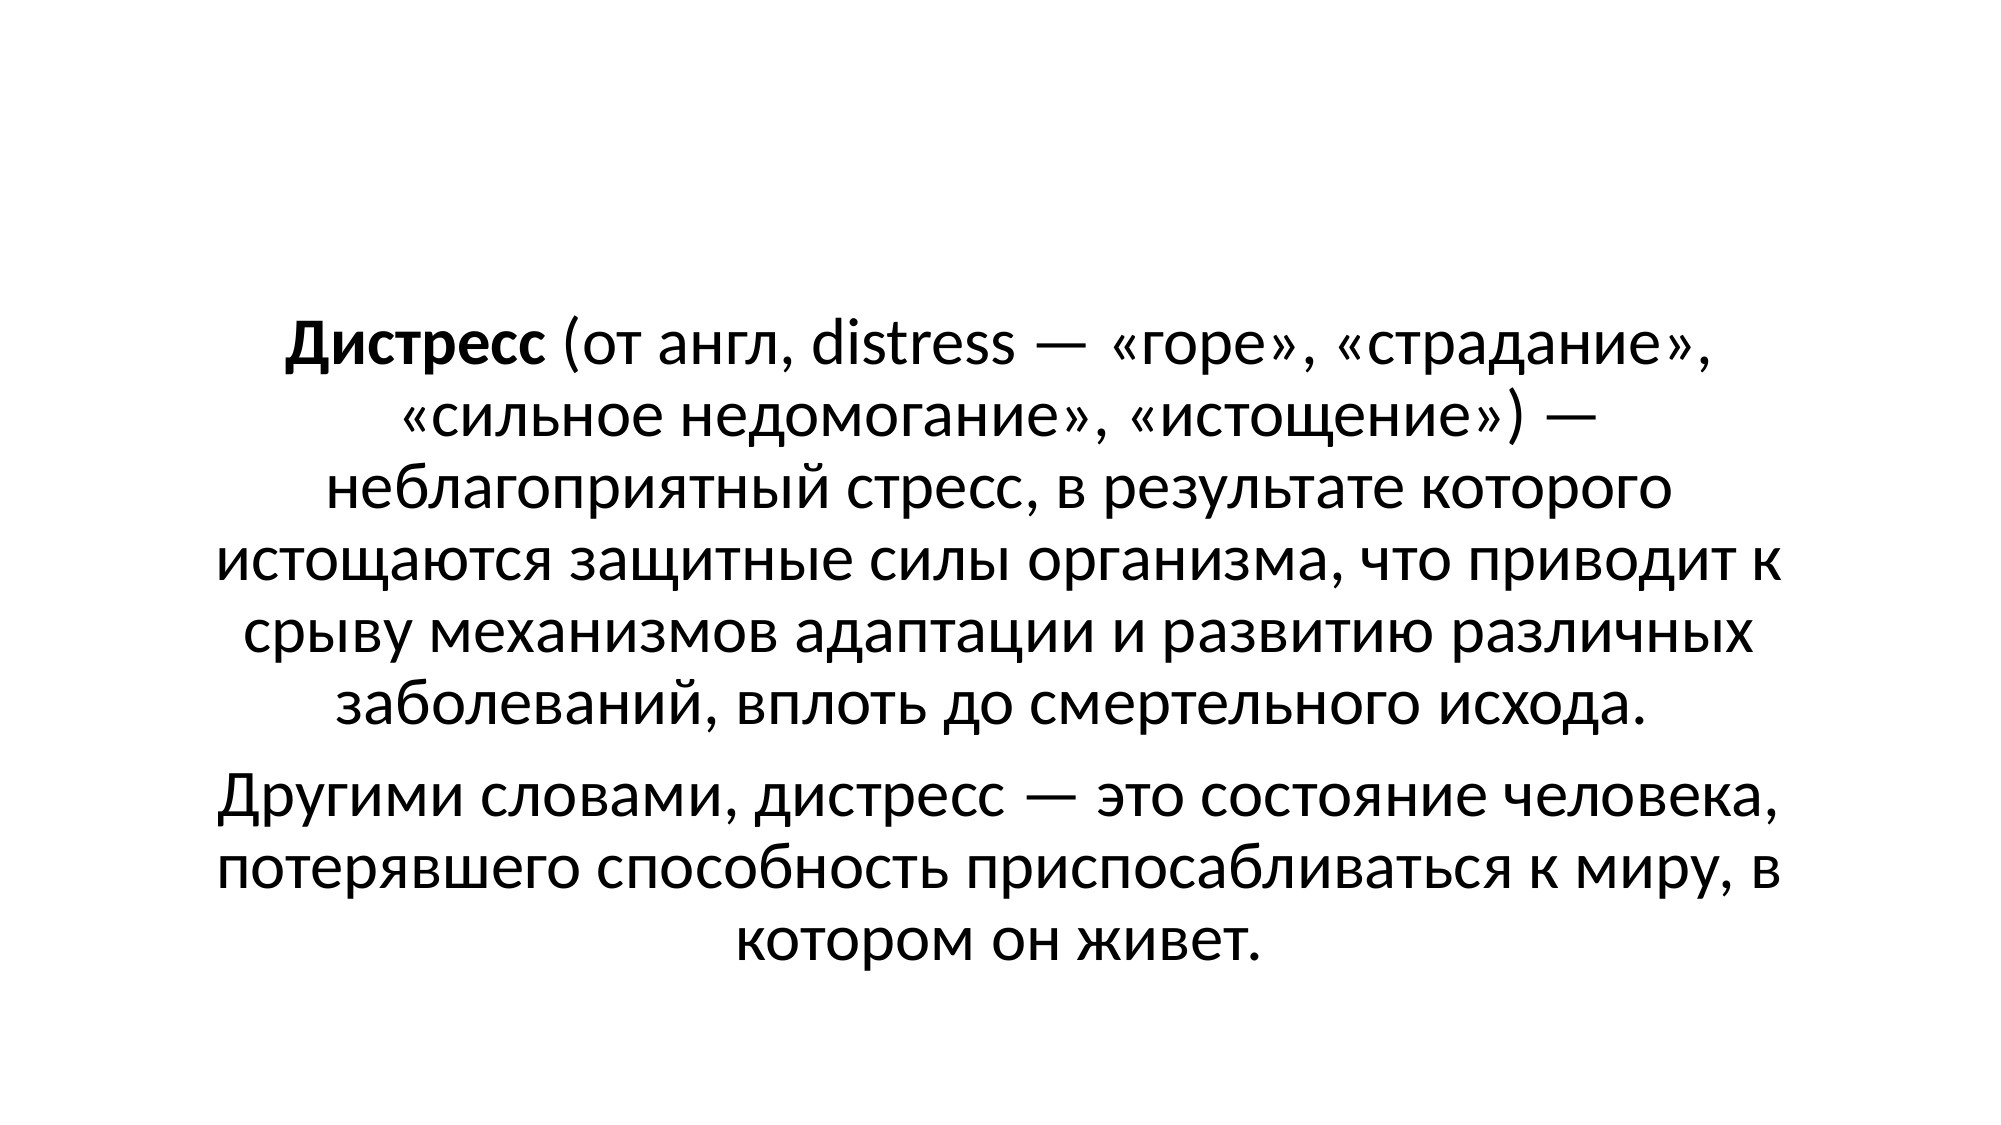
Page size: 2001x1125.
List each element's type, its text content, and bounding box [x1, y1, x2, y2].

list Дистресс (от англ, distress — «горе», «страдание», «сильное недомогание», «истощение») — неблагоприятный стресс, в результате которого истощаются защитные силы организма, что приводит к срыву механизмов адаптации и развитию различных заболеваний, вплоть до смертельного исхода. Другими словами, дистресс — это состояние человека, потерявшего способность приспосабливаться к миру, в котором он живет. [137, 299, 1863, 1014]
